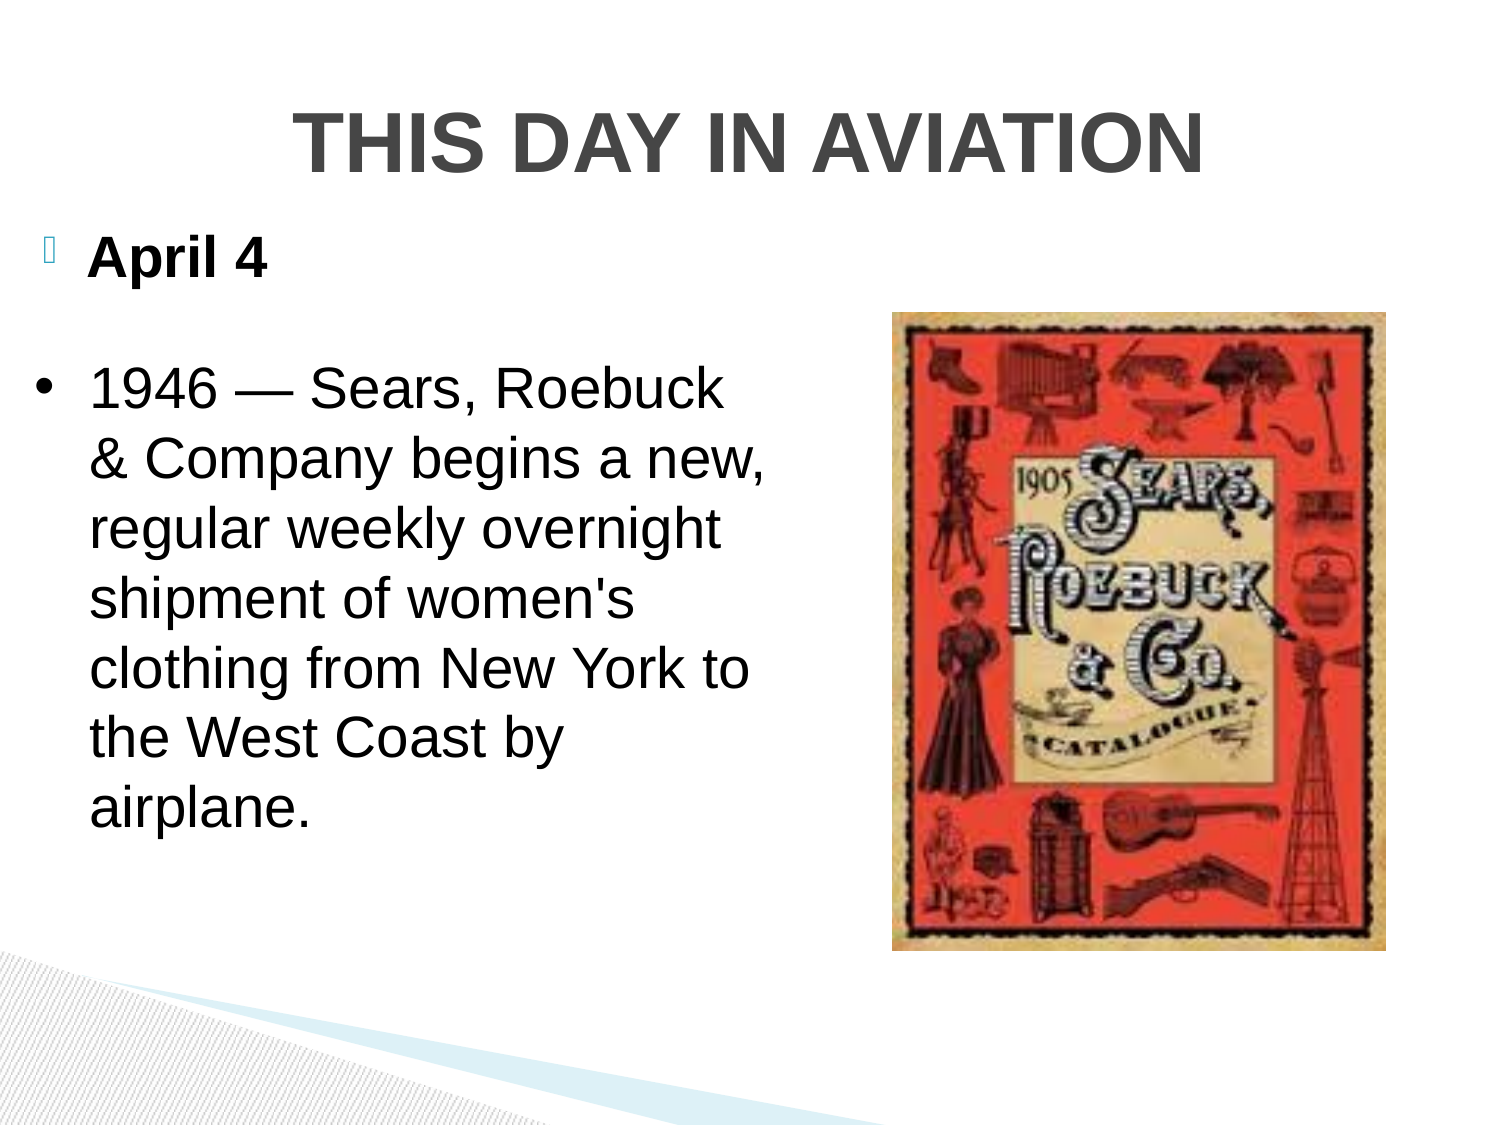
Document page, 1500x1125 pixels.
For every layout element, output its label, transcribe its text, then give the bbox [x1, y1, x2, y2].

list April 4 1946 — Sears, Roebuck & Company begins a new, regular weekly overnight shipment of women's clothing from New York to the West Coast by airplane. [20, 224, 788, 1076]
picture [891, 312, 1387, 951]
text_box [0, 950, 551, 1125]
title THIS DAY IN AVIATION [75, 45, 1426, 233]
text_box [483, 1076, 886, 1125]
